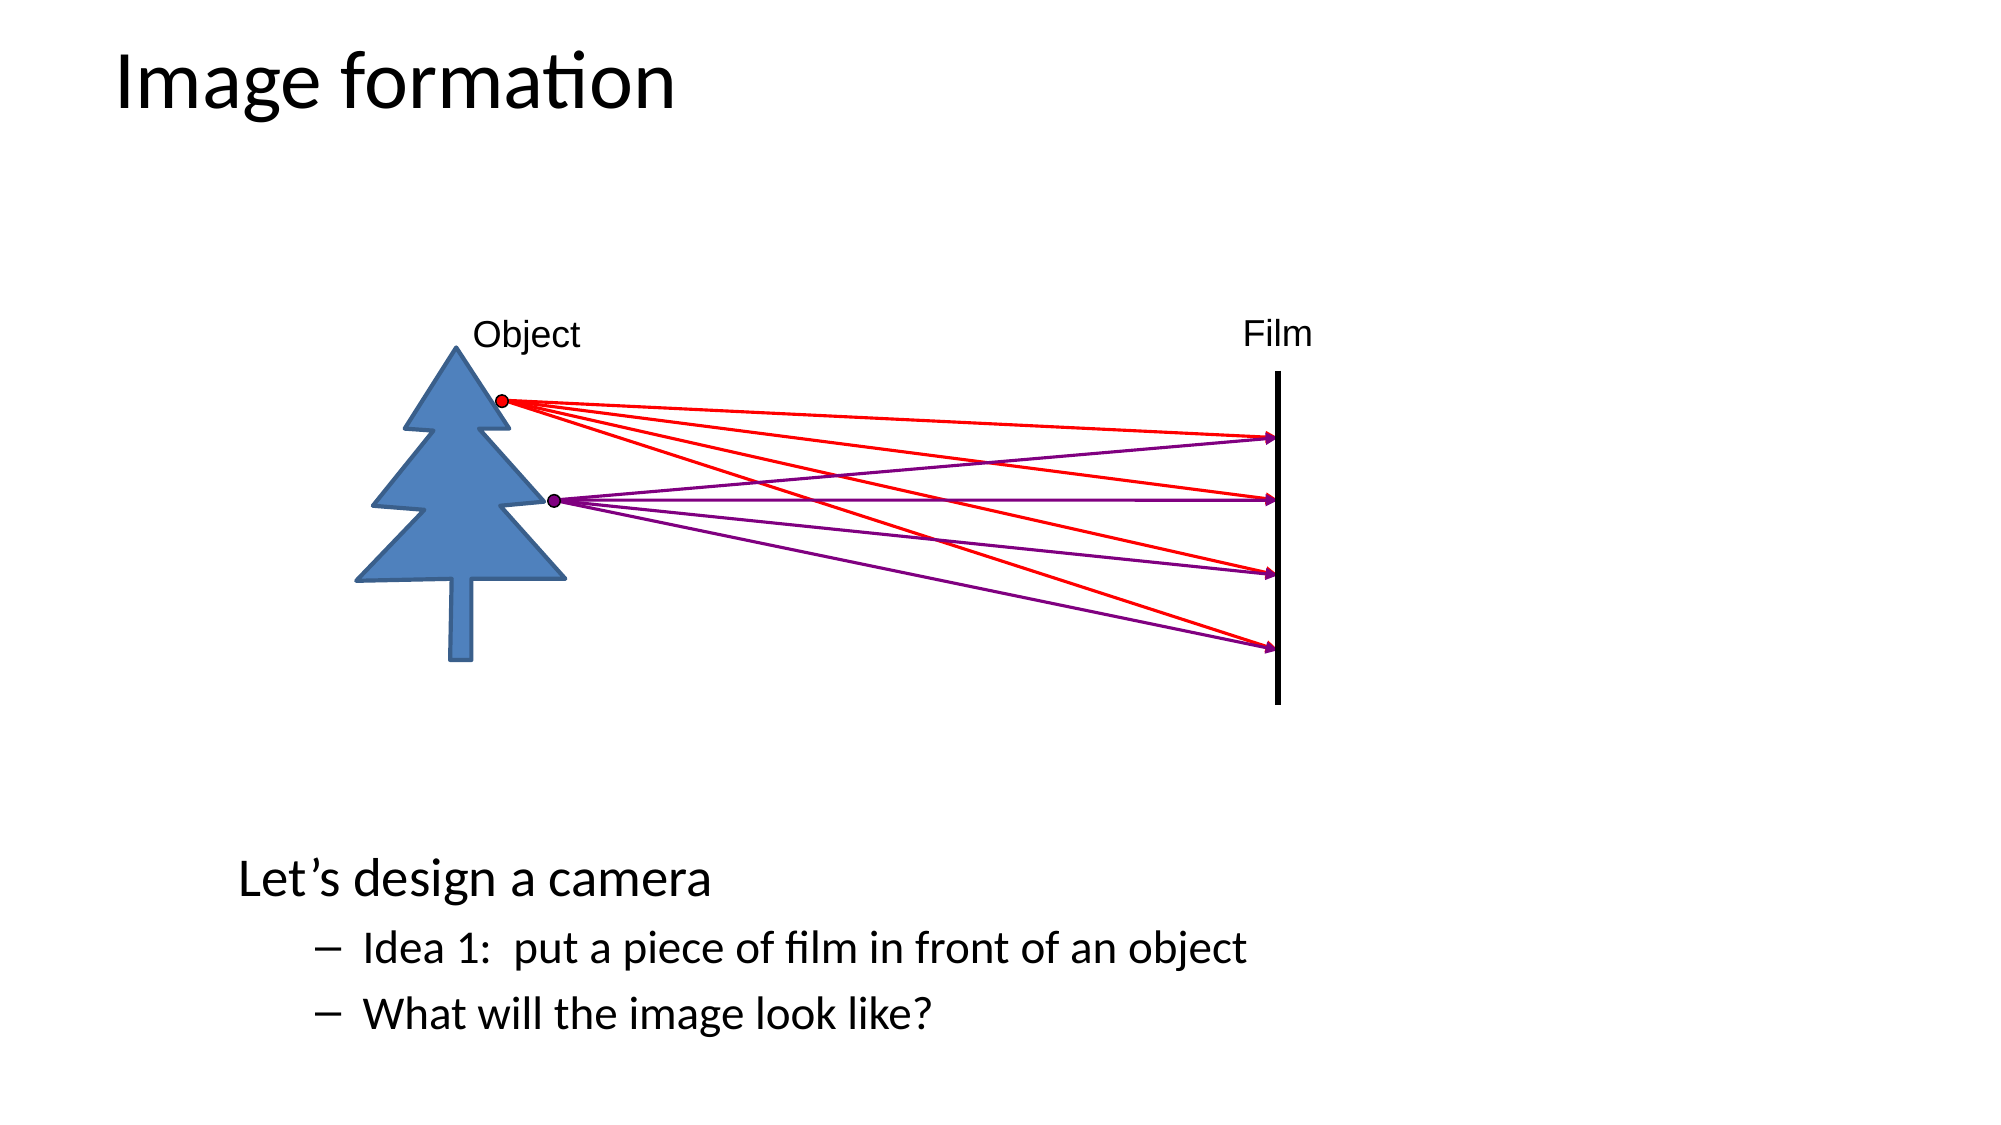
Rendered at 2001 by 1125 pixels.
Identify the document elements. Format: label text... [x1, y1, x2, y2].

text_box [495, 394, 508, 404]
text_box [354, 345, 497, 663]
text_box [552, 437, 1273, 651]
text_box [502, 399, 1273, 651]
text_box Film [1227, 301, 1329, 362]
list Let’s design a camera Idea 1: put a piece of film in front of an object What will the image look like? [223, 833, 1500, 1047]
text_box Object [457, 302, 596, 362]
title Image formation [99, 0, 1901, 151]
